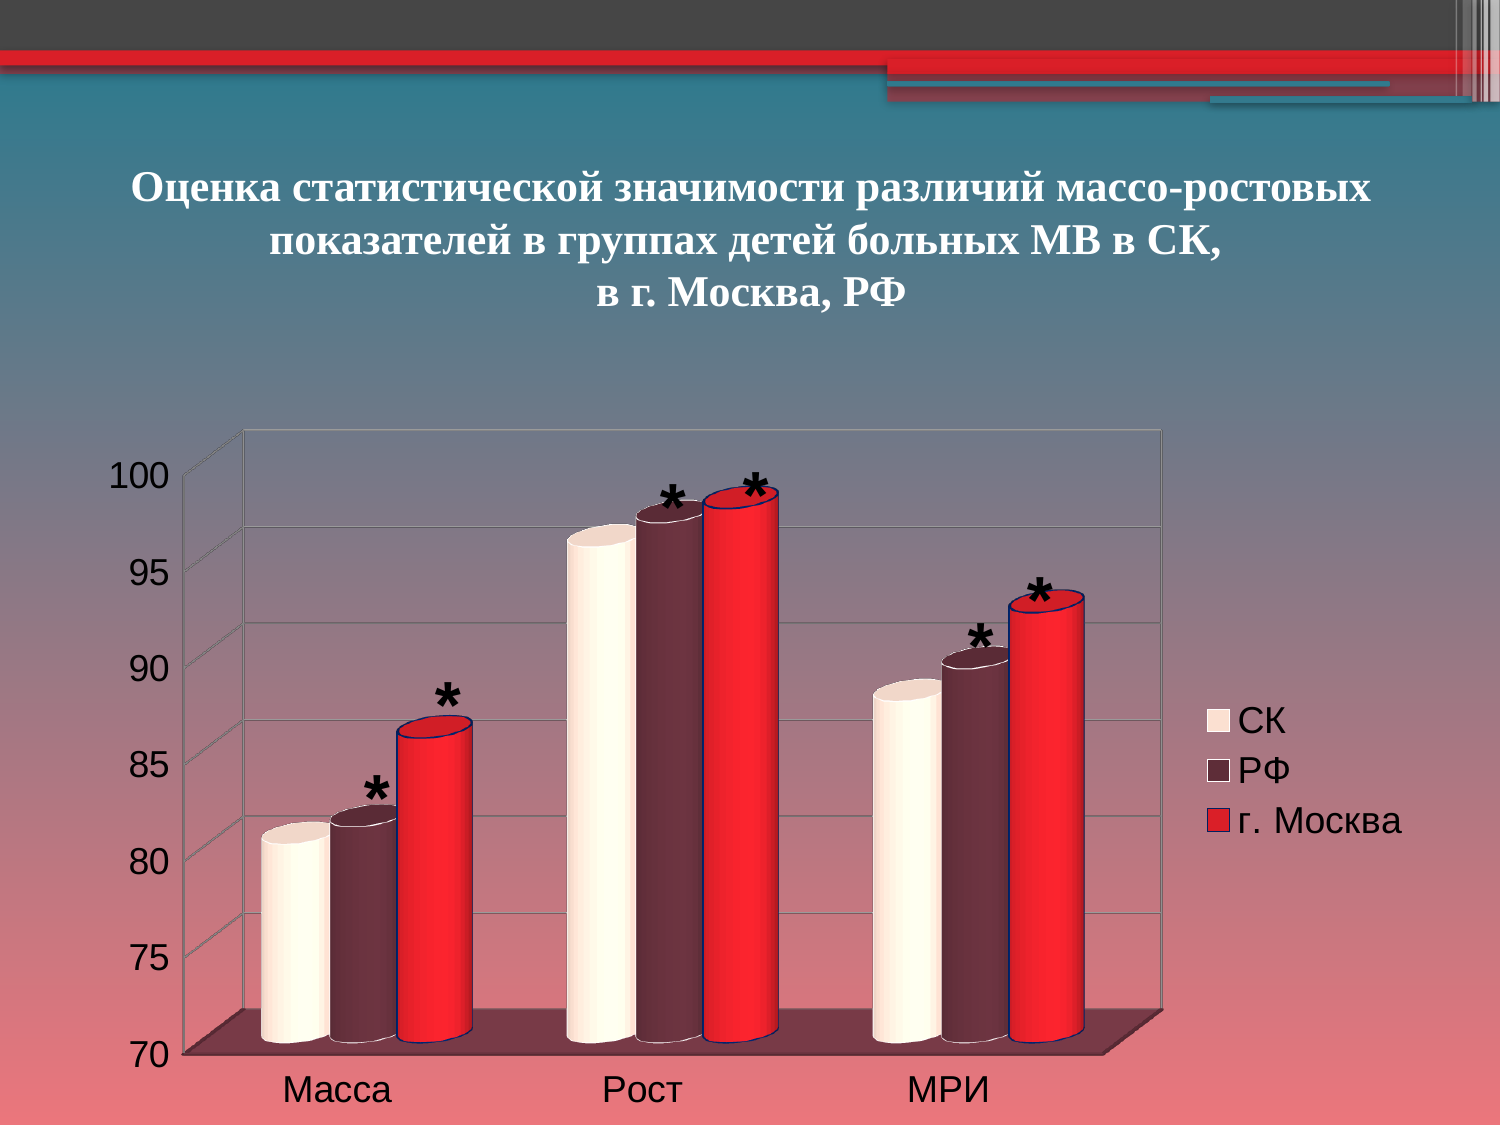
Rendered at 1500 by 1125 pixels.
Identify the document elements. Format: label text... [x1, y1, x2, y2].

chart [76, 415, 1427, 1125]
title Оценка статистической значимости различий массо-ростовых показателей в группах детей больных МВ в СК, в г. Москва, РФ [76, 149, 1427, 324]
